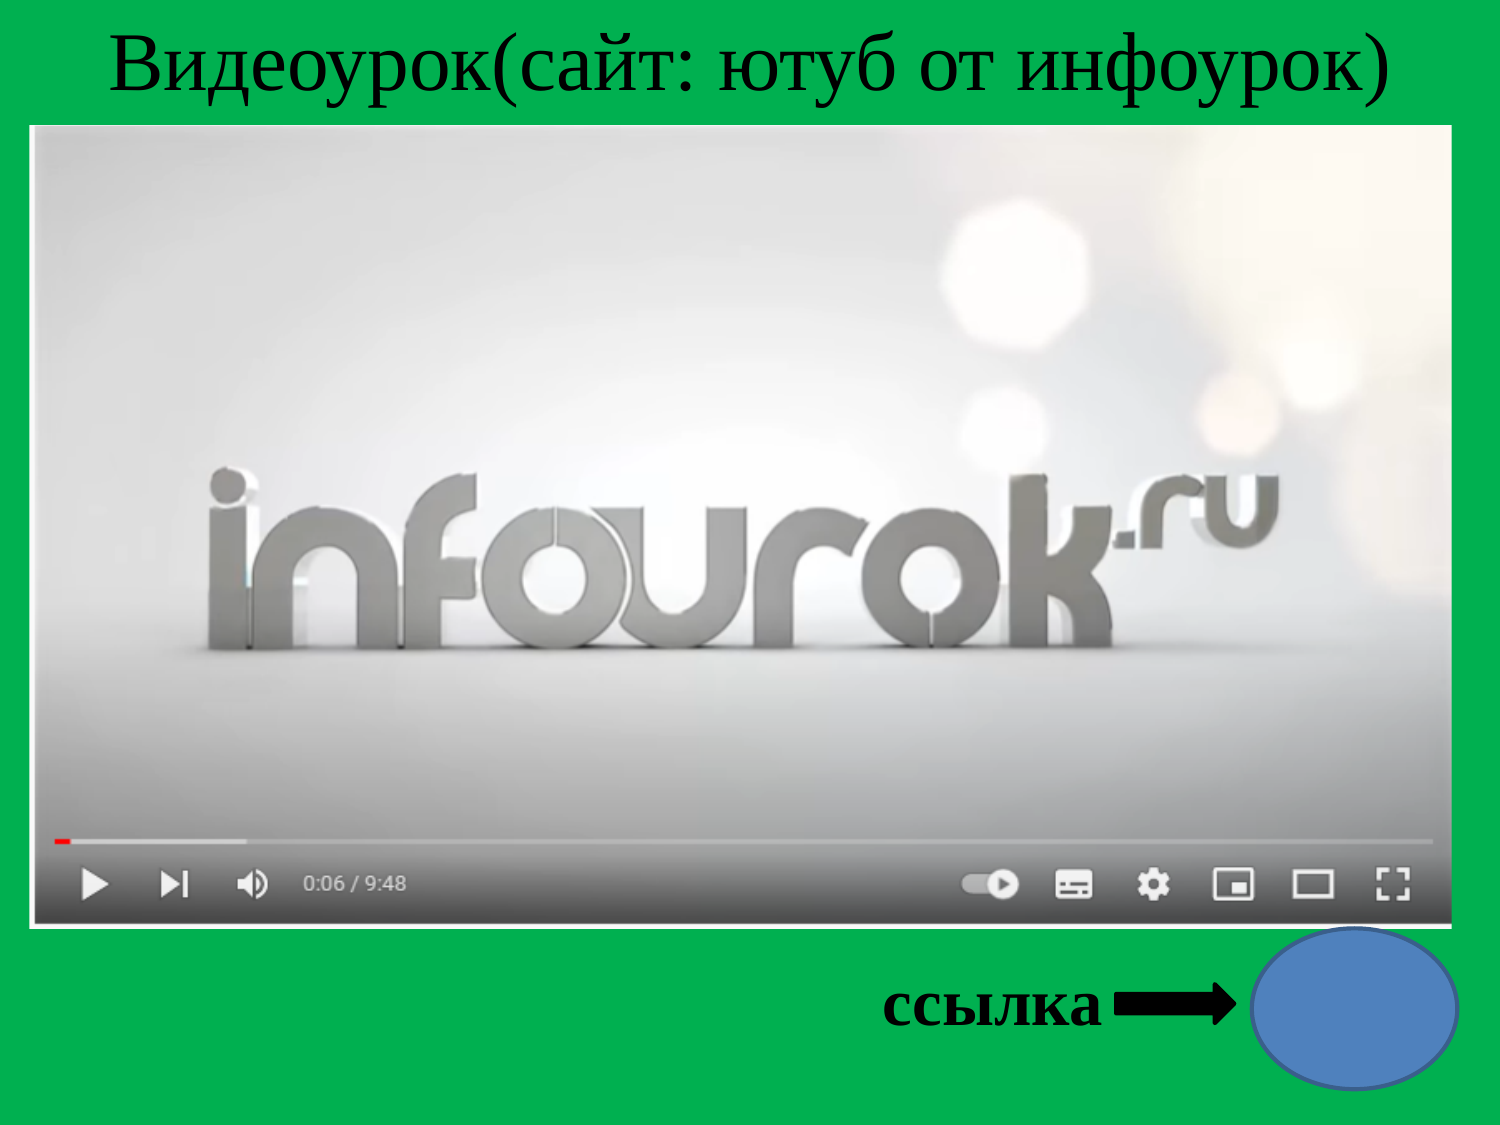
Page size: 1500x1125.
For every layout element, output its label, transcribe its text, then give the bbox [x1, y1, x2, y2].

text_box [1114, 982, 1237, 1026]
text_box [1260, 938, 1460, 1092]
picture [29, 125, 1452, 929]
text_box Видеоурок(сайт: ютуб от инфоурок) [0, 0, 1500, 115]
text_box ссылка [868, 950, 1355, 1046]
